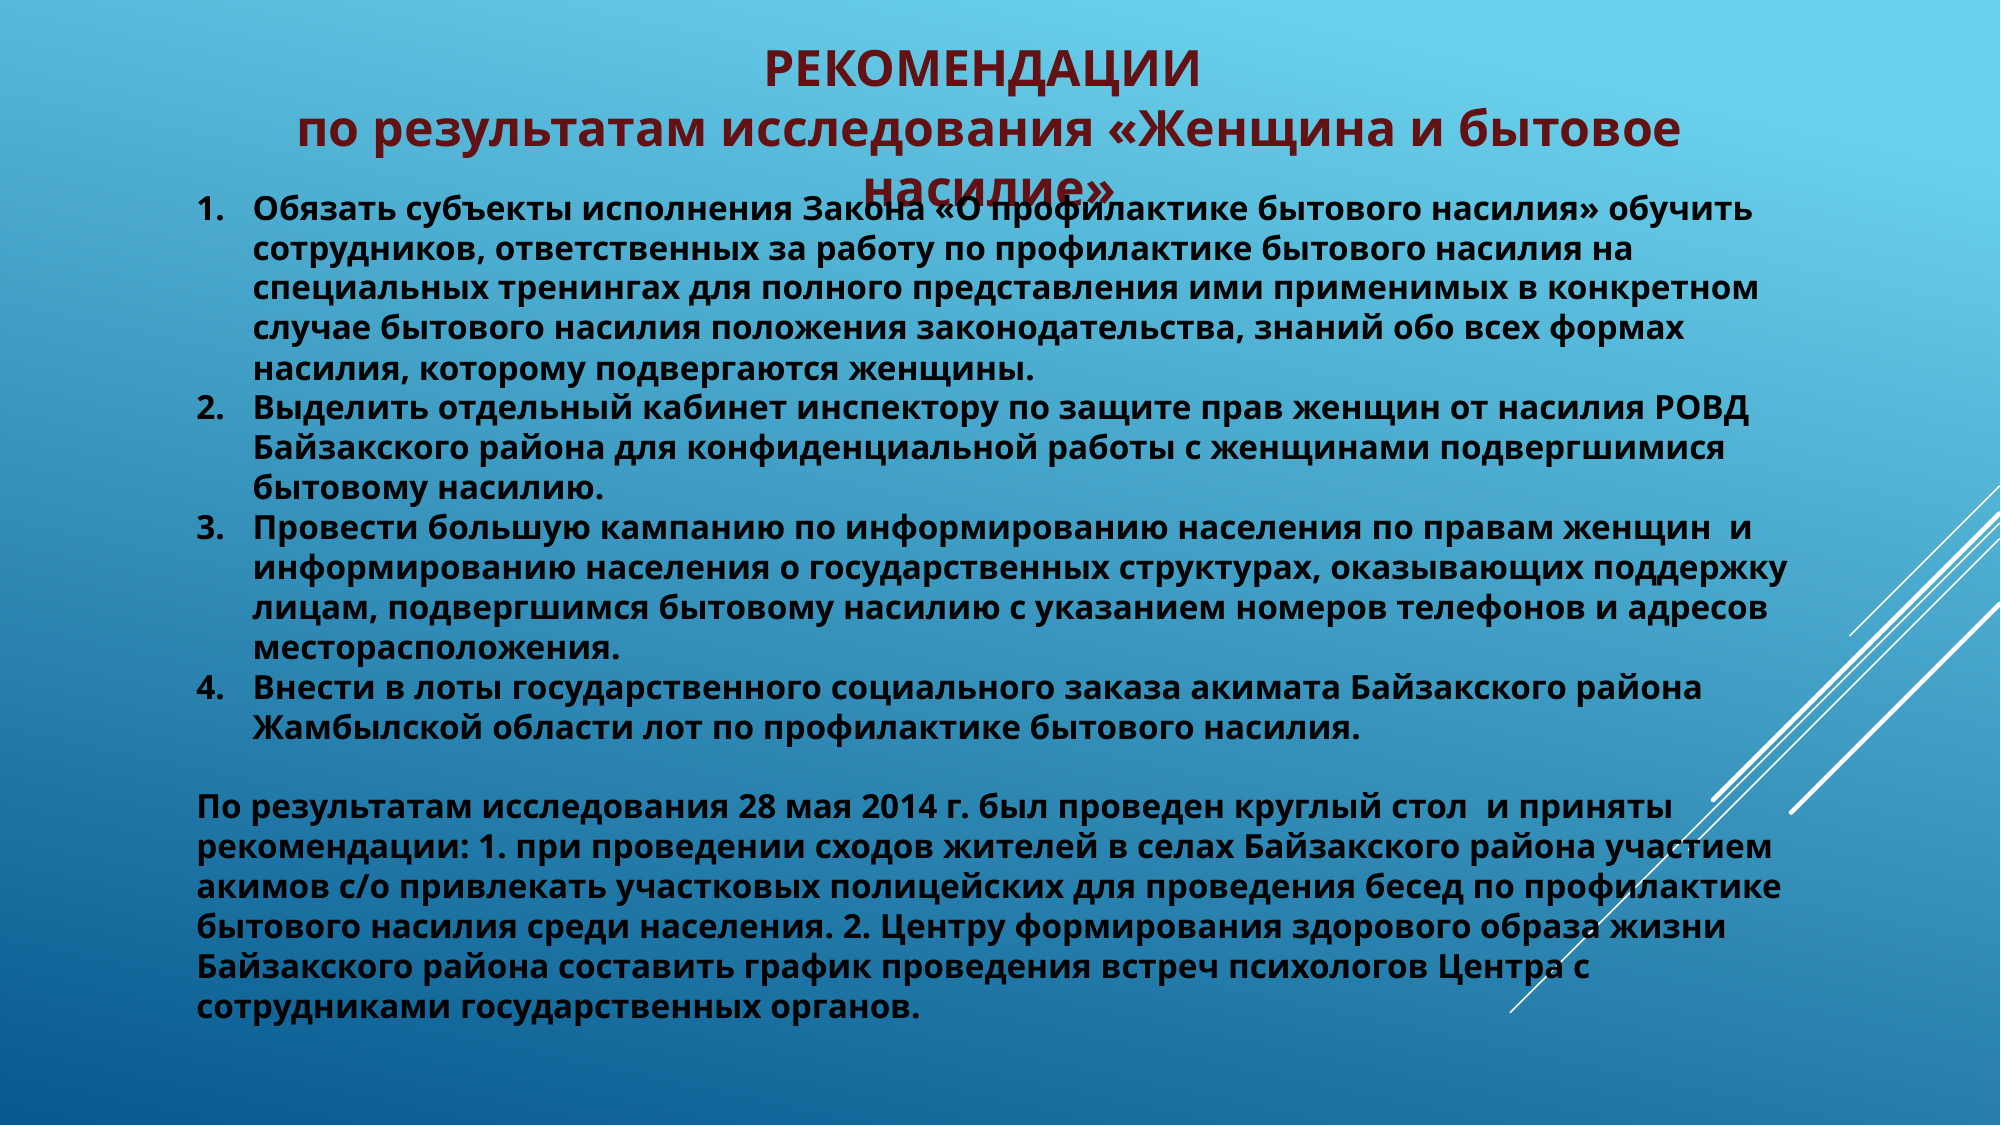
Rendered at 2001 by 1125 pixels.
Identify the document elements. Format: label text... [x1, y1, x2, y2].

text_box Обязать субъекты исполнения Закона «О профилактике бытового насилия» обучить сотрудников, ответственных за работу по профилактике бытового насилия на специальных тренингах для полного представления ими применимых в конкретном случае бытового насилия положения законодательства, знаний обо всех формах насилия, которому подвергаются женщины. Выделить отдельный кабинет инспектору по защите прав женщин от насилия РОВД Байзакского района для конфиденциальной работы с женщинами подвергшимися бытовому насилию. Провести большую кампанию по информированию населения по правам женщин и информированию населения о государственных структурах, оказывающих поддержку лицам, подвергшимся бытовому насилию с указанием номеров телефонов и адресов месторасположения. Внести в лоты государственного социального заказа акимата Байзакского района Жамбылской области лот по профилактике бытового насилия. По результатам исследования 28 мая 2014 г. был проведен круглый стол и приняты рекомендации: 1. при проведении сходов жителей в селах Байзакского района участием акимов с/о привлекать участковых полицейских для проведения бесед по профилактике бытового насилия среди населения. 2. Центру формирования здорового образа жизни Байзакского района составить график проведения встреч психологов Центра с сотрудниками государственных органов. [181, 179, 1868, 1033]
text_box РЕКОМЕНДАЦИИ по результатам исследования «Женщина и бытовое насилие» [155, 29, 1824, 224]
